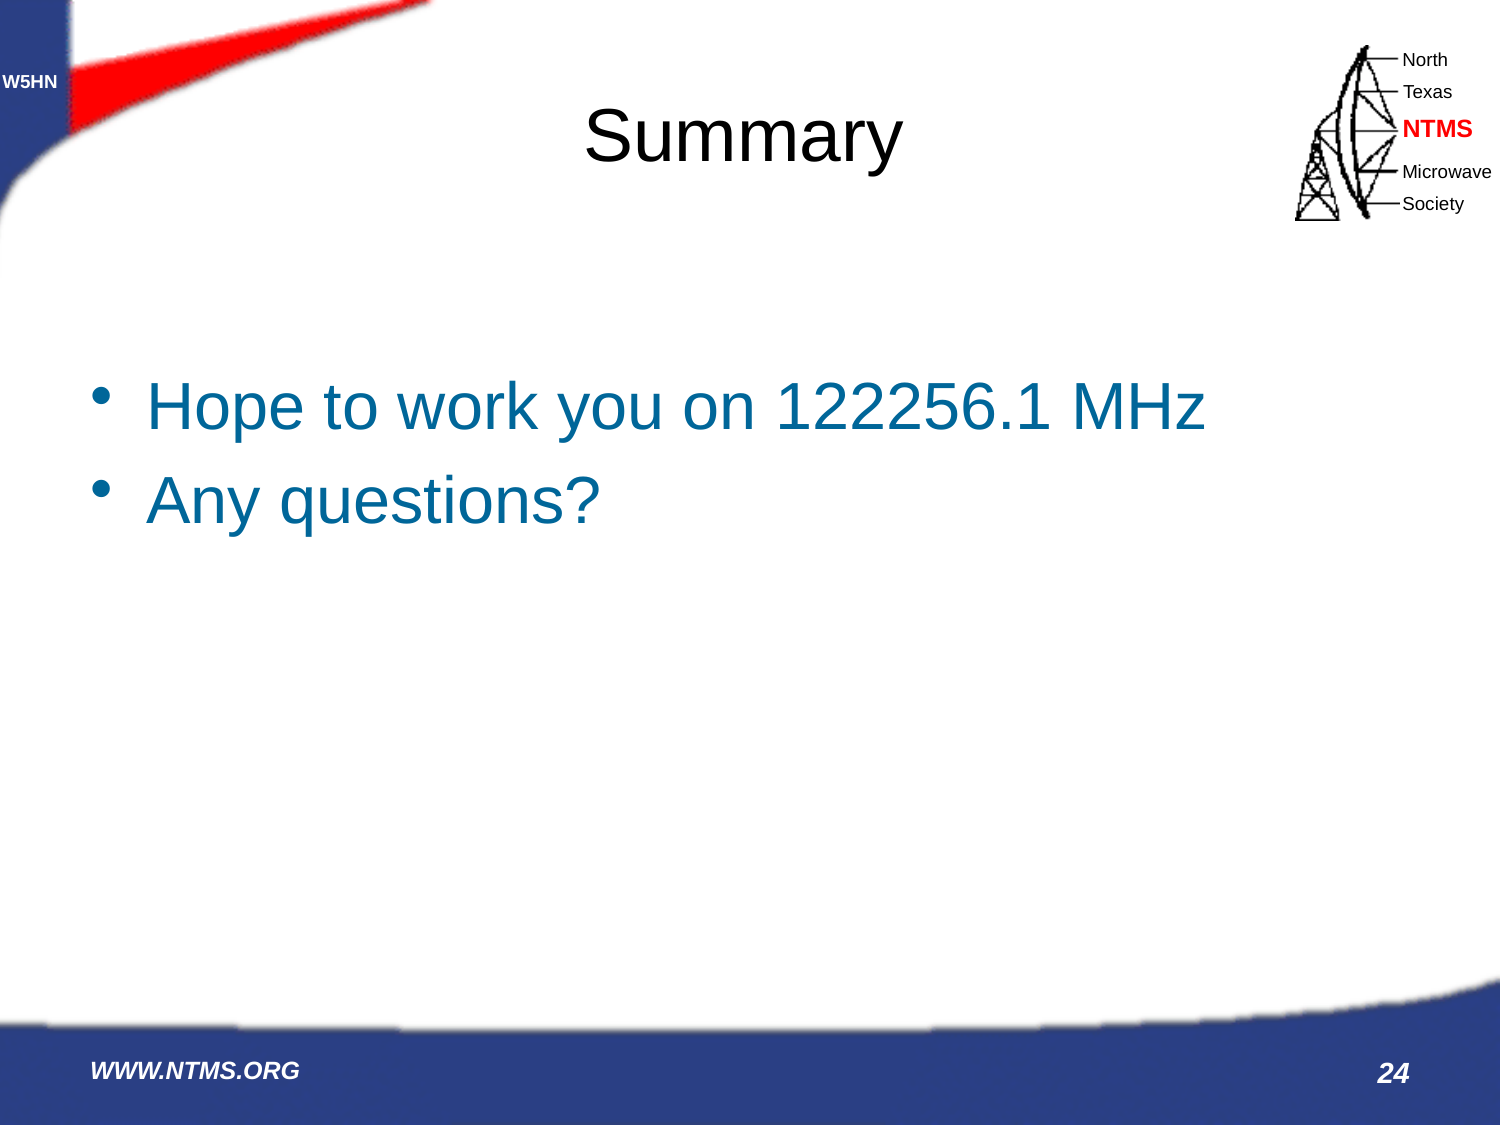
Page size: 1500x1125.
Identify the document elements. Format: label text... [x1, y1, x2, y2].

list Hope to work you on 122256.1 MHz Any questions? [75, 262, 1425, 1005]
footer WWW.NTMS.ORG [74, 1046, 551, 1125]
title Summary [212, 37, 1275, 225]
picture [0, 0, 1500, 1125]
slide_number 24 [1074, 1046, 1426, 1125]
